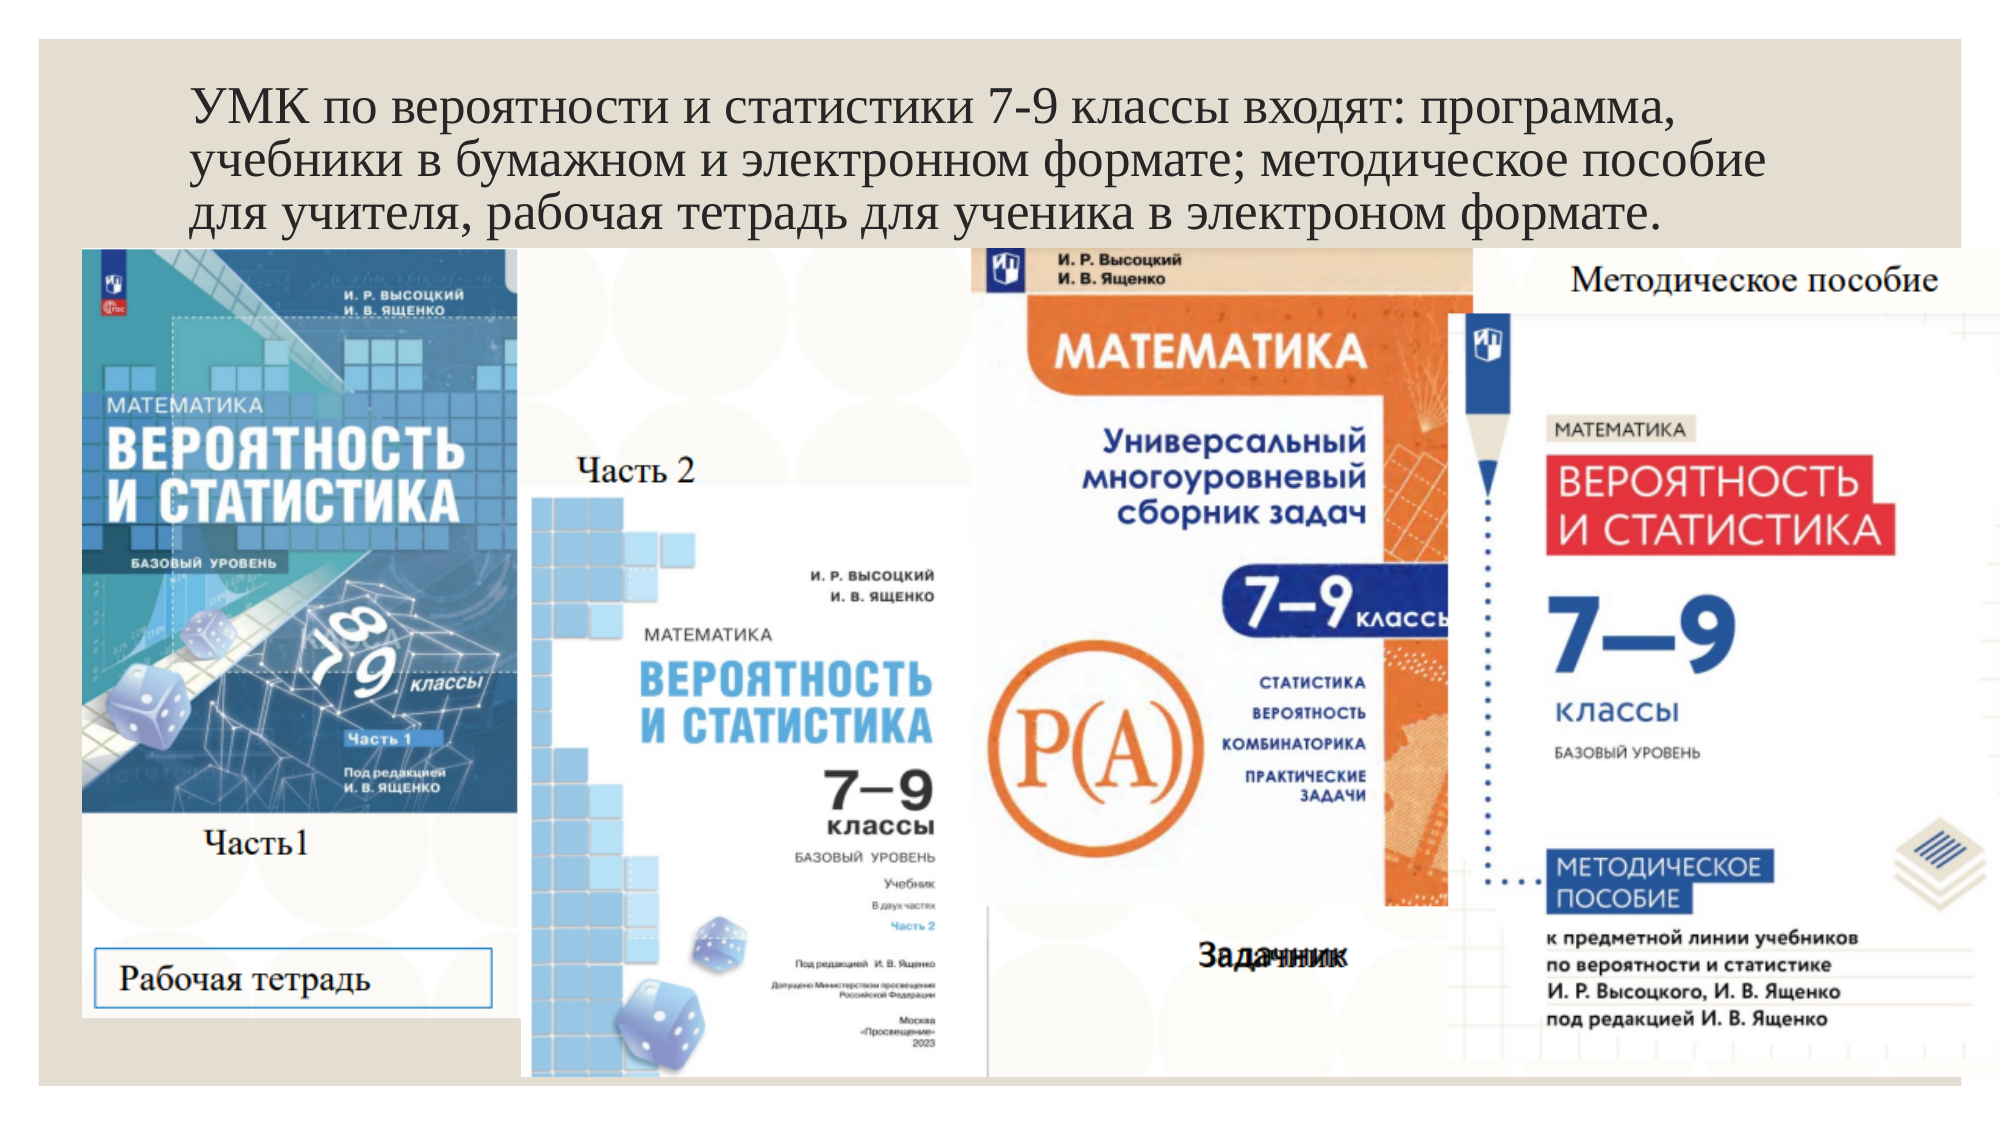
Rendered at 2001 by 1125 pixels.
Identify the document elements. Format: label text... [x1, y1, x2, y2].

title УМК по вероятности и статистики 7-9 классы входят: программа, учебники в бумажном и электронном формате; методическое пособие для учителя, рабочая тетрадь для ученика в электроном формате. [174, 55, 1825, 245]
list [82, 248, 517, 1018]
picture [521, 248, 2000, 1077]
